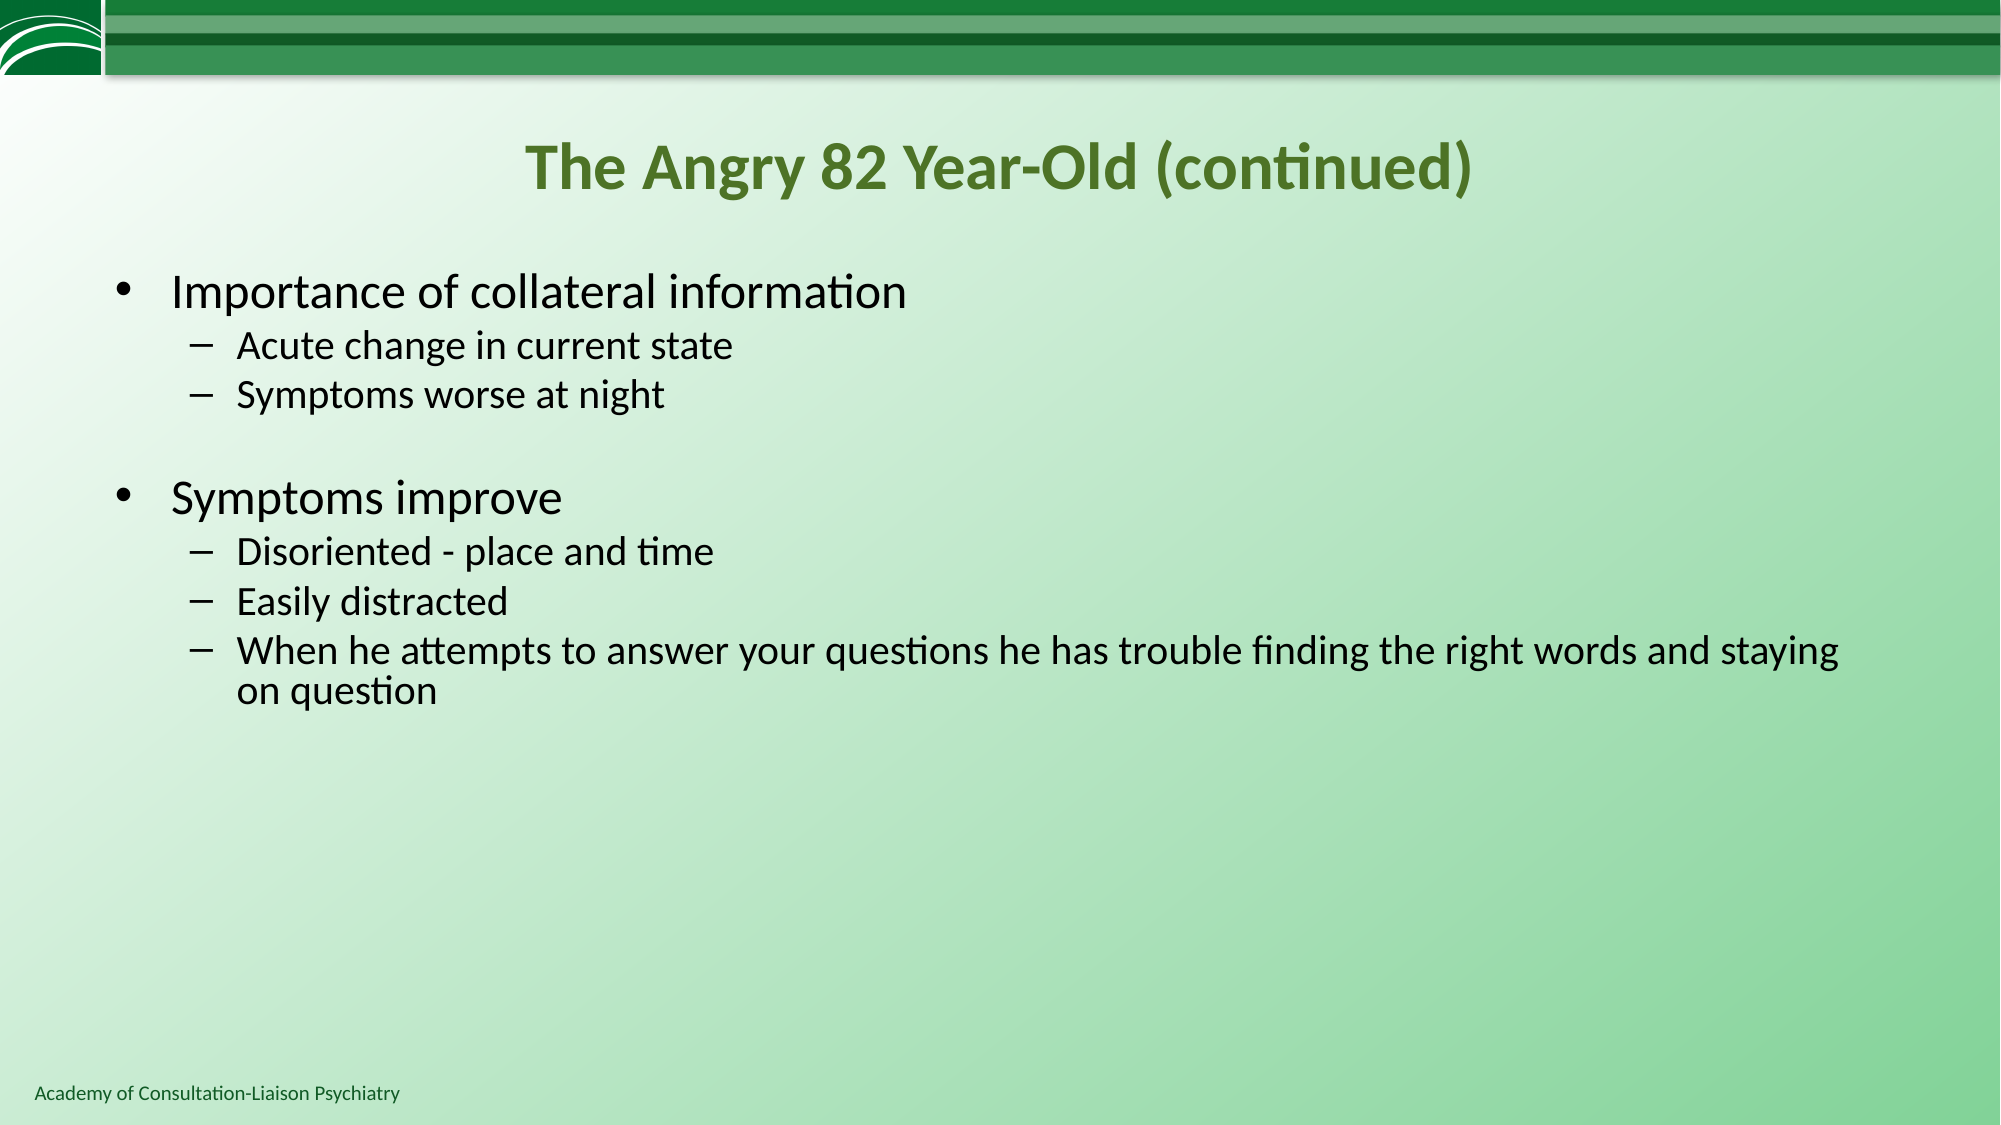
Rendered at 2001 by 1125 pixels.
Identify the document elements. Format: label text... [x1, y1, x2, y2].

title The Angry 82 Year-Old (continued)‏ [99, 75, 1900, 250]
list Importance of collateral information Acute change in current state Symptoms worse at night Symptoms improve Disoriented - place and time Easily distracted When he attempts to answer your questions he has trouble finding the right words and staying on question [99, 262, 1900, 1005]
picture [0, 0, 101, 75]
